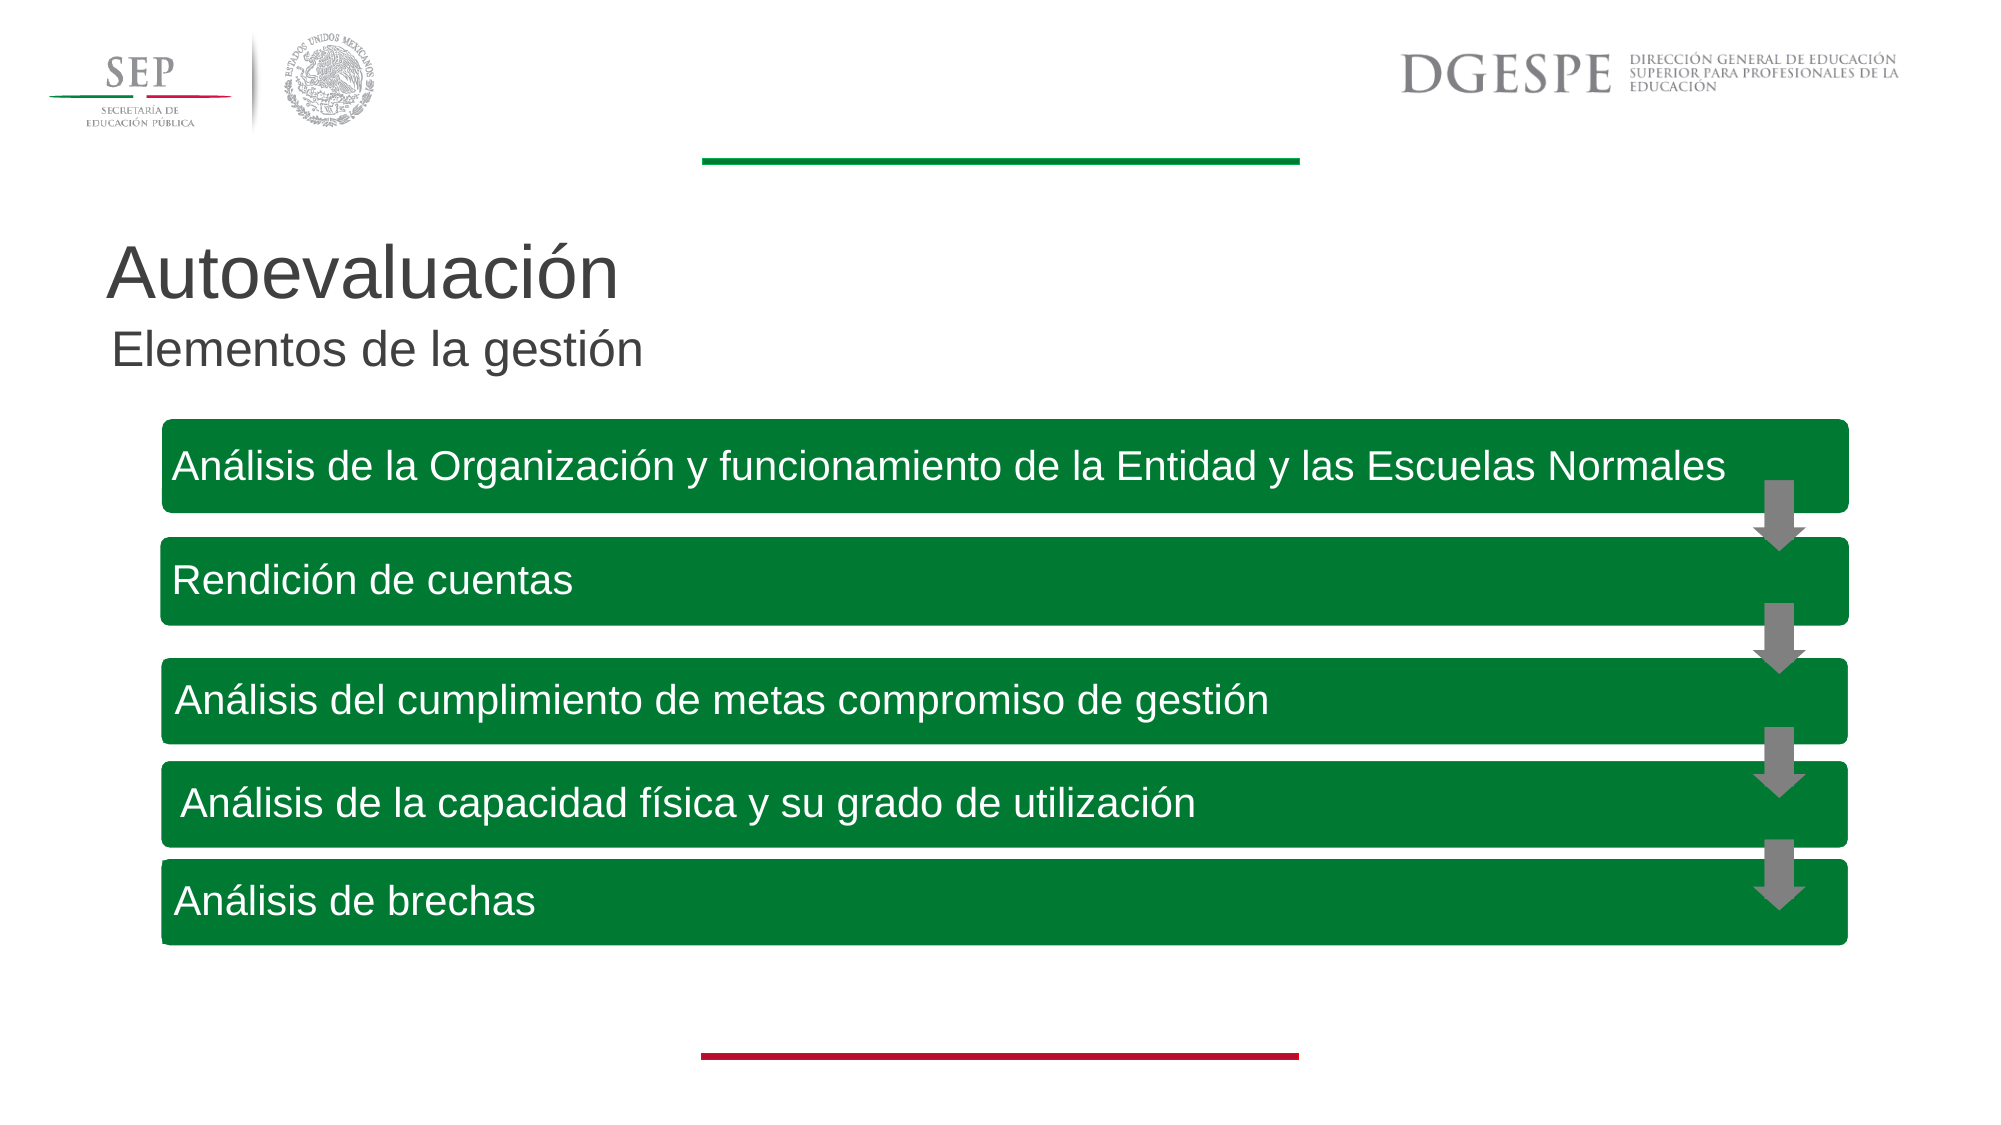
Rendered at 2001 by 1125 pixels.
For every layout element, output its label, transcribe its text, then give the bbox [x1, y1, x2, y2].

picture [46, 25, 377, 142]
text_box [160, 537, 1849, 626]
text_box Elementos de la gestión [96, 322, 1616, 445]
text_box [1752, 603, 1806, 674]
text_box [160, 759, 1849, 849]
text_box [1752, 727, 1806, 798]
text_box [160, 656, 1849, 746]
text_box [1752, 839, 1806, 911]
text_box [160, 419, 1849, 513]
picture [1388, 0, 1910, 150]
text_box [1752, 480, 1806, 552]
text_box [160, 857, 1849, 947]
title Autoevaluación [91, 200, 1619, 323]
